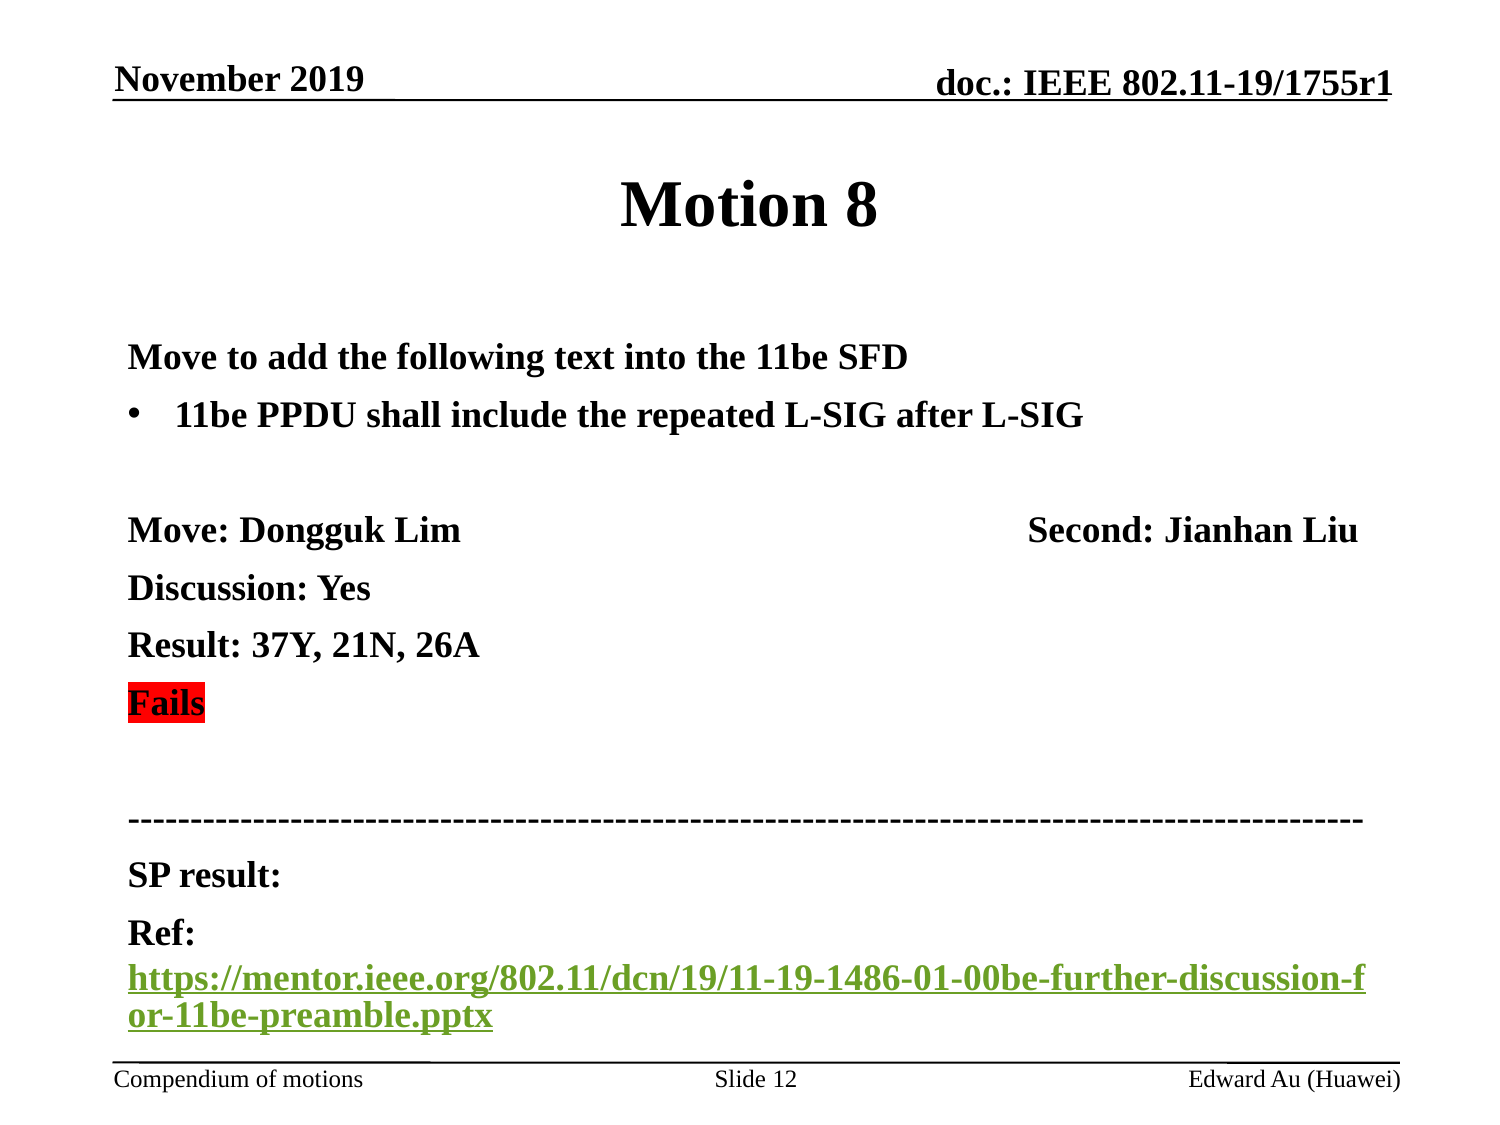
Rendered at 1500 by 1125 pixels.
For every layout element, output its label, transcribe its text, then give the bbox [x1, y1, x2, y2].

footer Edward Au (Huawei) [878, 1061, 1402, 1093]
list Move to add the following text into the 11be SFD 11be PPDU shall include the repeated L-SIG after L-SIG Move: Dongguk Lim Second: Jianhan Liu Discussion: Yes Result: 37Y, 21N, 26A Fails --------------------------------------------------------------------------------------------------- SP result: Ref: https://mentor.ieee.org/802.11/dcn/19/11-19-1486-01-00be-further-discussion-for-11be-preamble.pptx [112, 324, 1388, 1000]
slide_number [114, 54, 423, 100]
title Motion 8 [112, 112, 1388, 288]
slide_number Slide 12 [712, 1061, 800, 1123]
